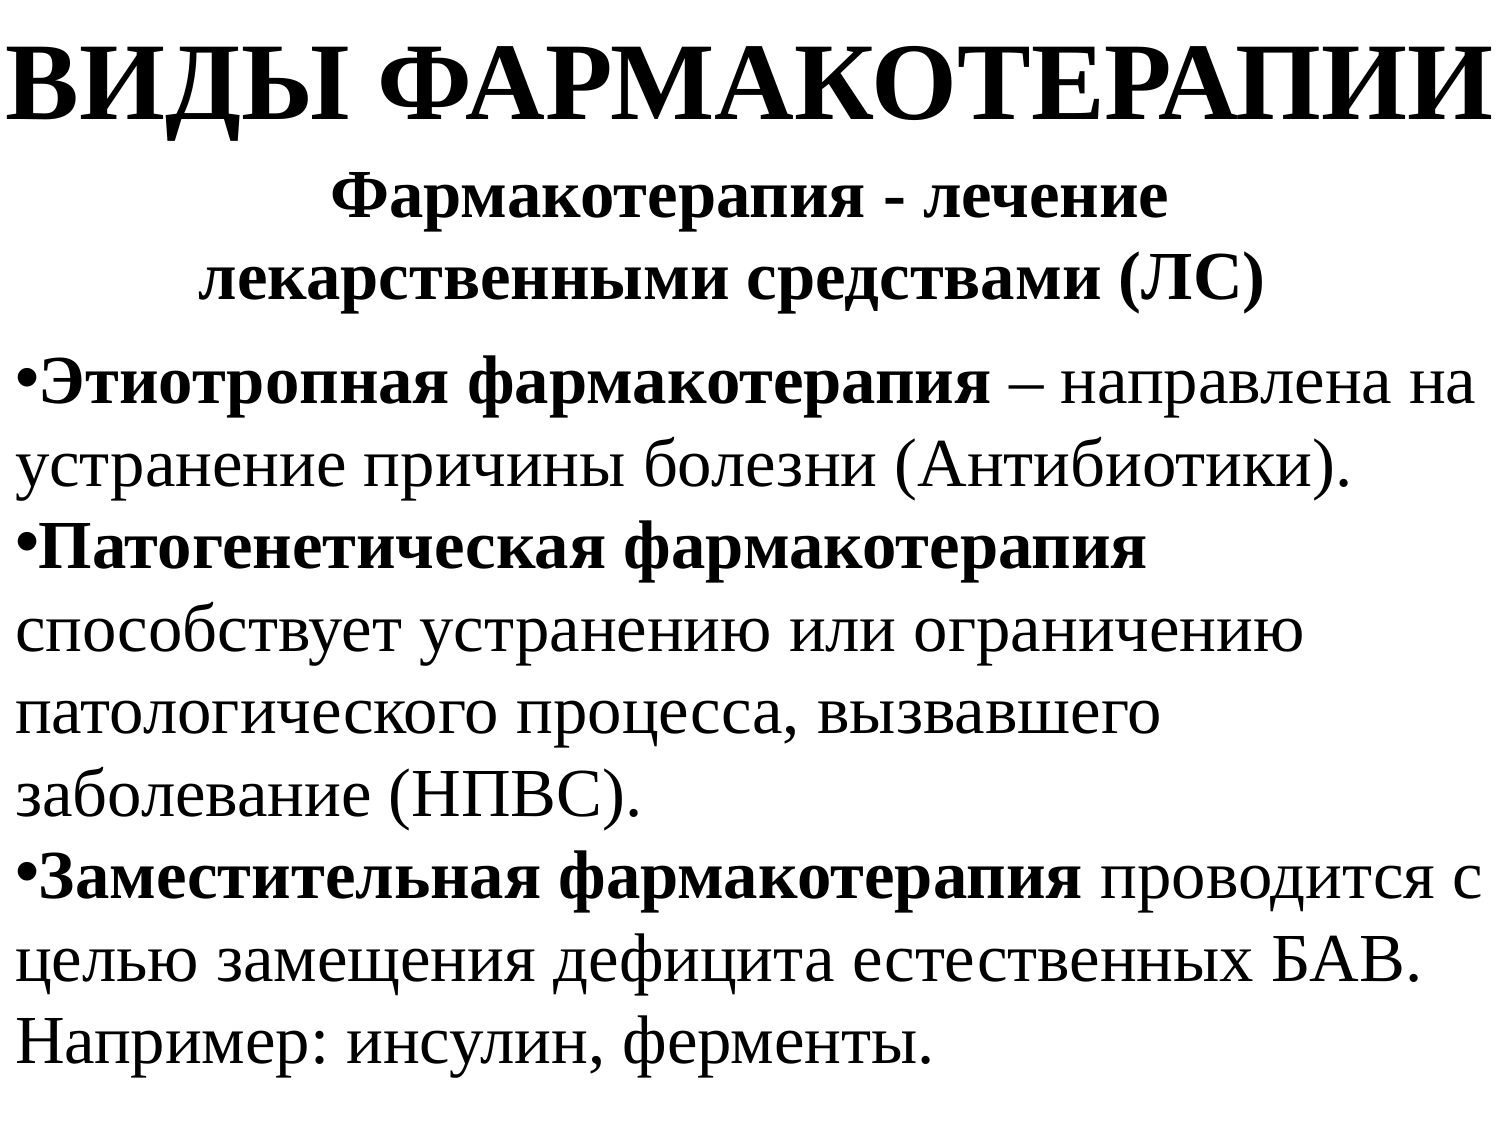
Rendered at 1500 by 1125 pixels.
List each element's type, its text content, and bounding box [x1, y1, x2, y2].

text_box Этиотропная фармакотерапия – направлена на устранение причины болезни (Антибиотики). Патогенетическая фармакотерапия способствует устранению или ограничению патологического процесса, вызвавшего заболевание (НПВС). Заместительная фармакотерапия проводится с целью замещения дефицита естественных БАВ. Например: инсулин, ферменты. [0, 327, 1500, 1085]
text_box [0, 267, 1500, 327]
text_box Виды фармакотерапии [0, 1, 1500, 149]
text_box Фармакотерапия - лечение лекарственными средствами (ЛС) [47, 140, 1453, 267]
